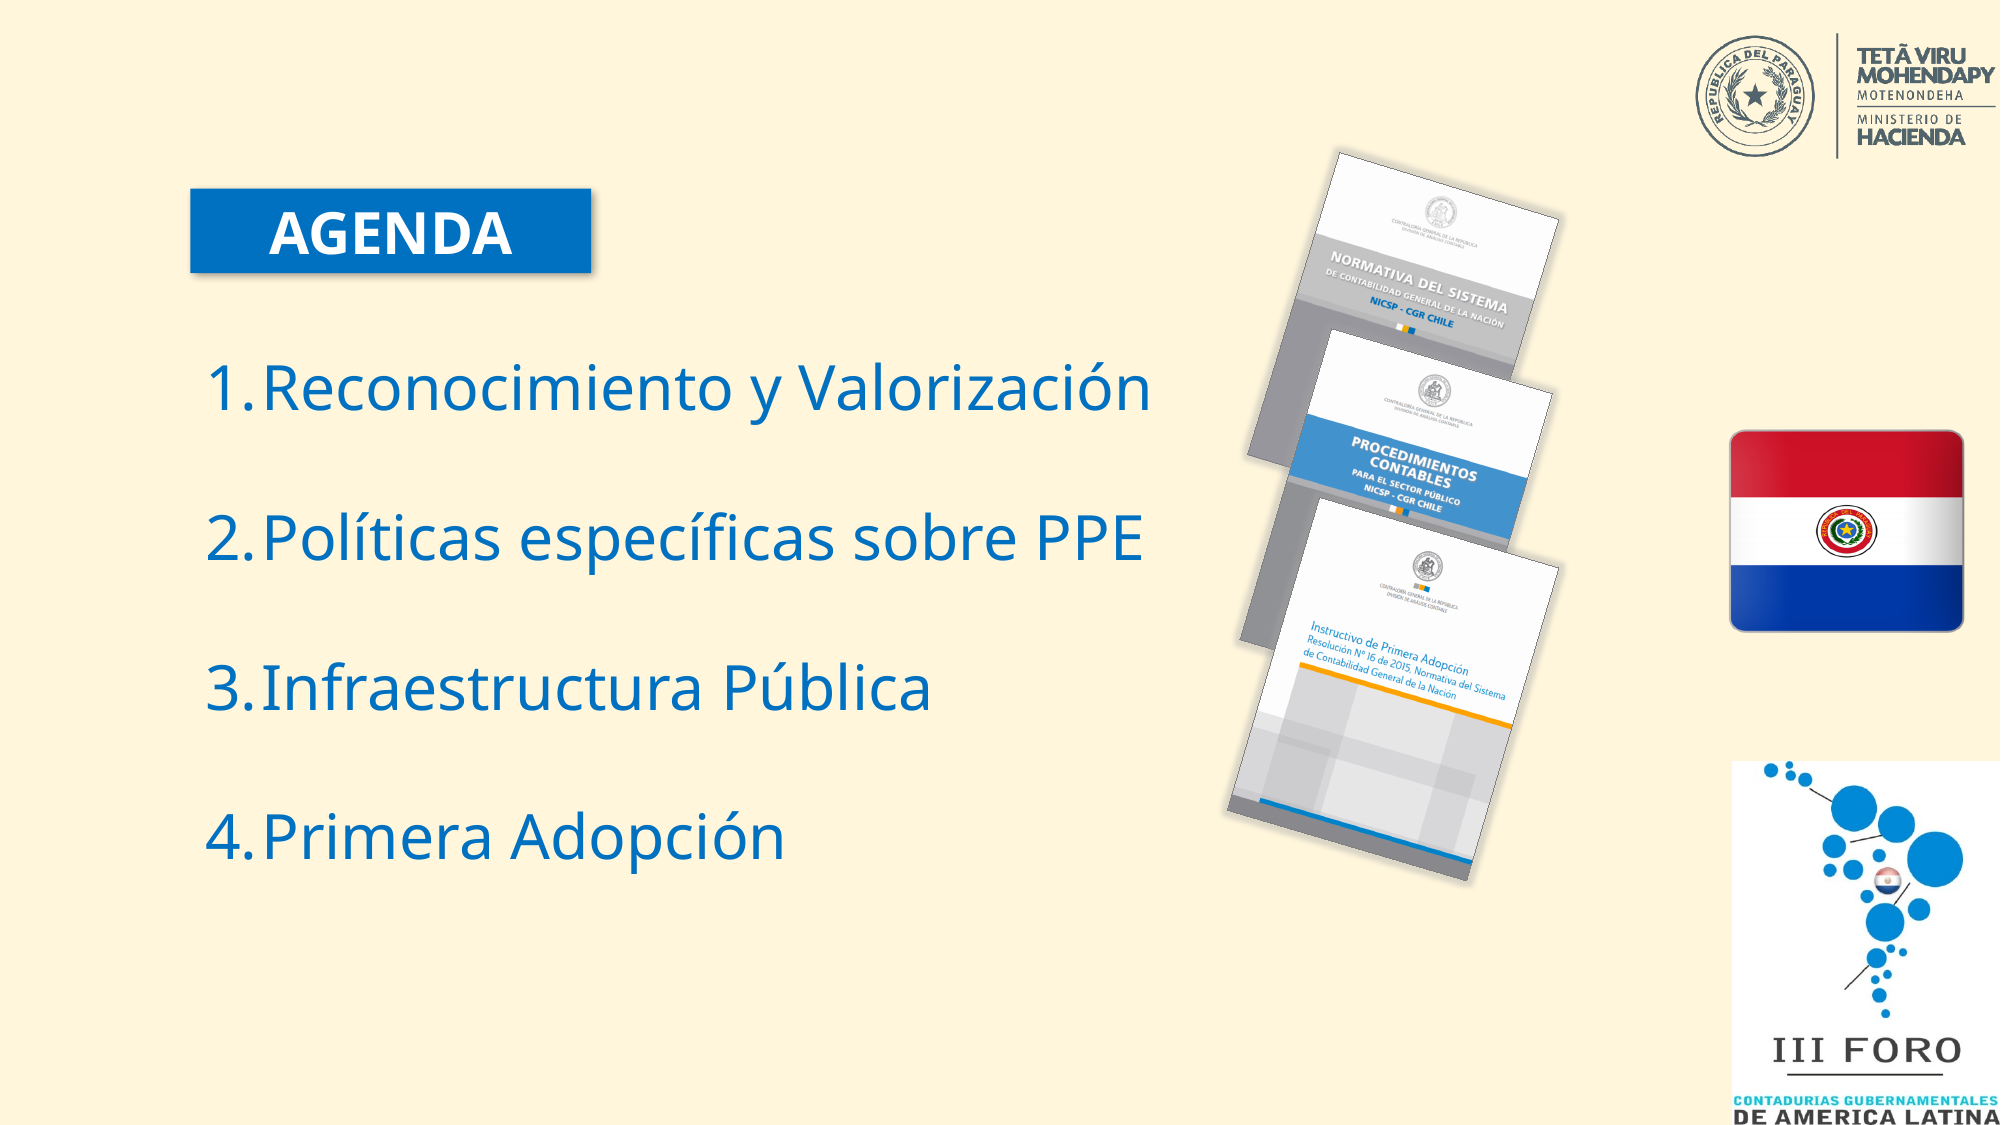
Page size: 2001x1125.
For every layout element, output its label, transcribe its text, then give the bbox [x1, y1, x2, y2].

picture [1732, 761, 2000, 1125]
picture [1693, 33, 2000, 160]
text_box AGENDA [190, 188, 592, 274]
text_box Reconocimiento y Valorización Políticas específicas sobre PPE Infraestructura Pública Primera Adopción [190, 340, 1248, 880]
picture [1675, 420, 2000, 643]
picture [1228, 153, 1558, 880]
